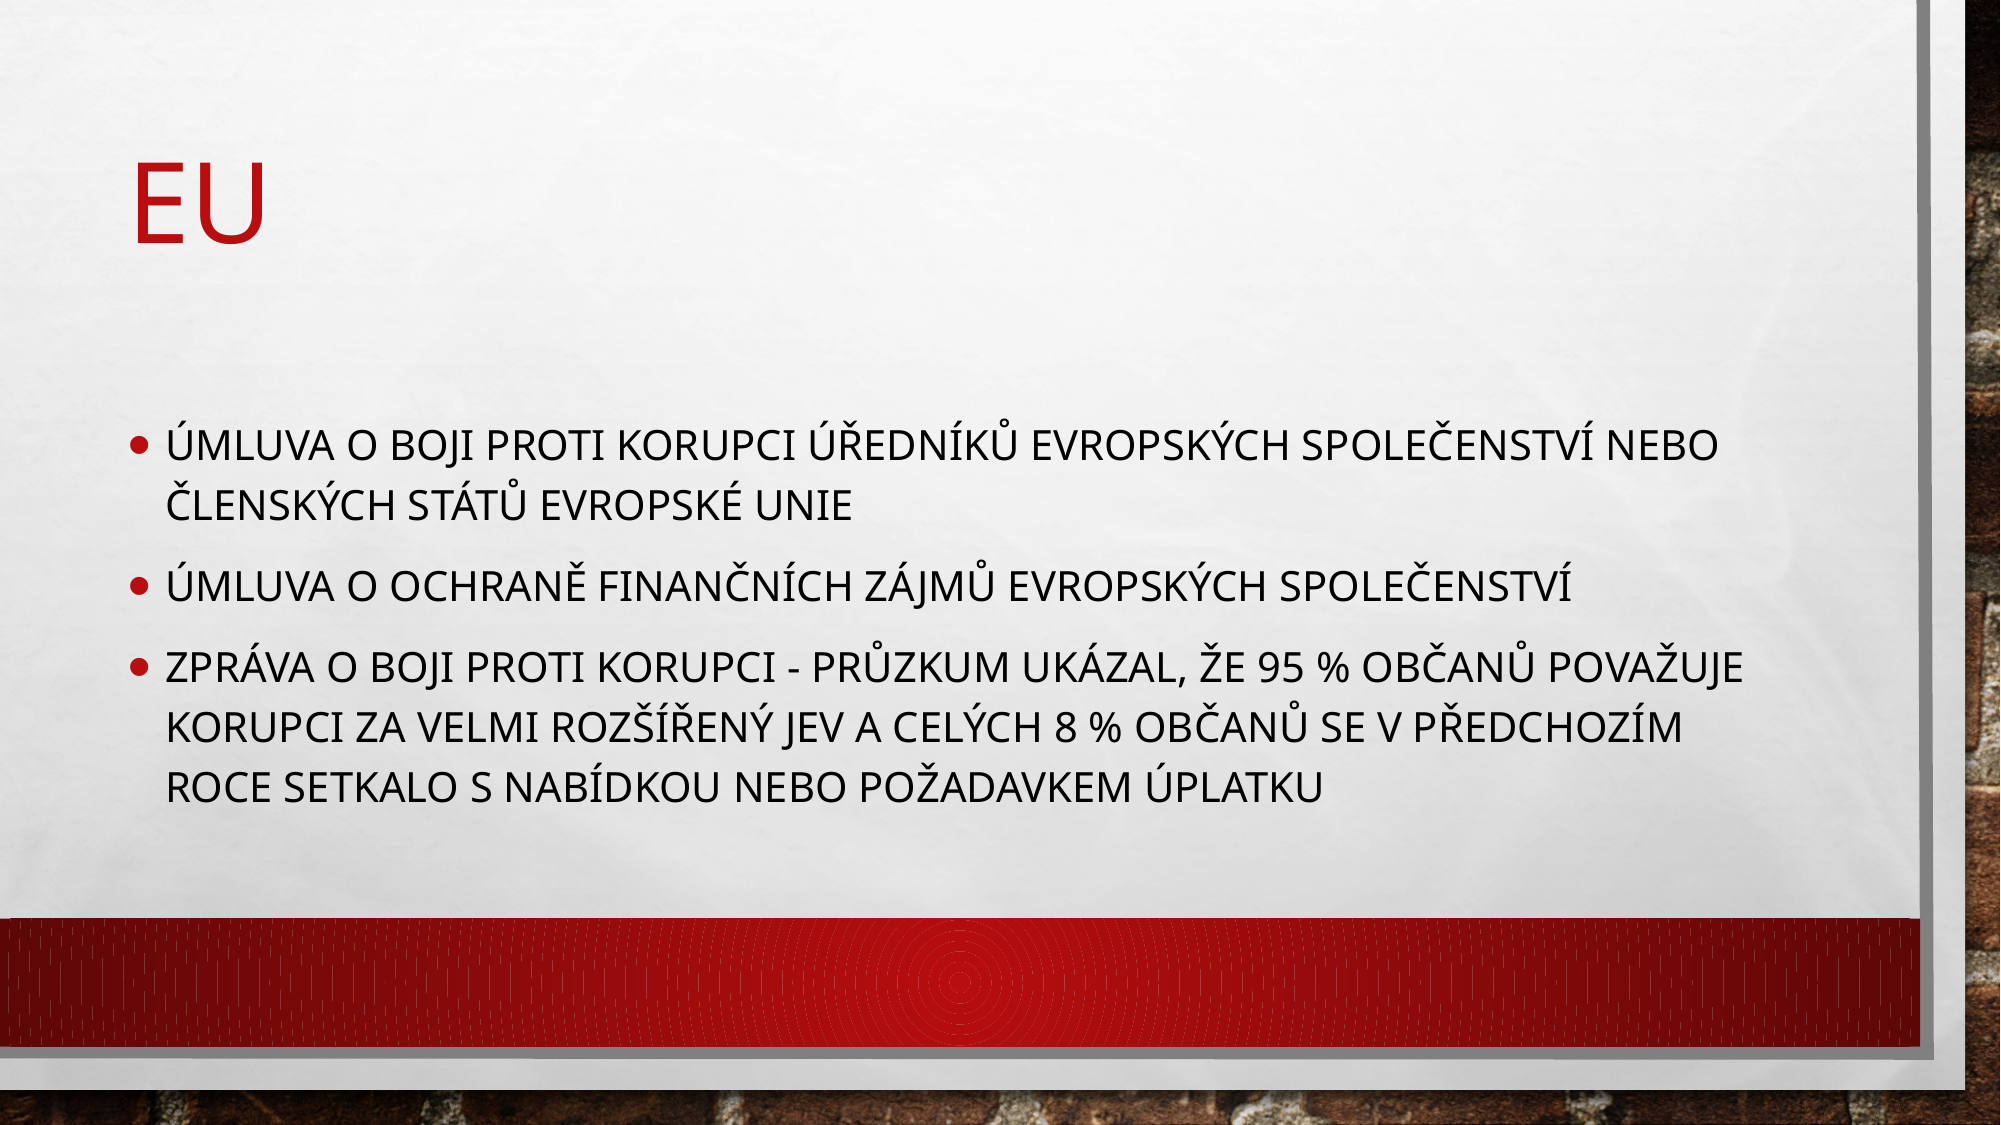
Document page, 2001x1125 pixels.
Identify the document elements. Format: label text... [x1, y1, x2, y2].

title EU [112, 112, 1818, 302]
list Úmluva o boji proti korupci úředníků Evropských společenství nebo členských států Evropské unie Úmluva o ochraně finančních zájmů Evropských společenství Zpráva o boji proti korupci - Průzkum ukázal, že 95 % občanů považuje korupci za velmi rozšířený jev a celých 8 % občanů se v předchozím roce setkalo s nabídkou nebo požadavkem úplatku [112, 338, 1818, 882]
picture [0, 0, 2000, 1125]
